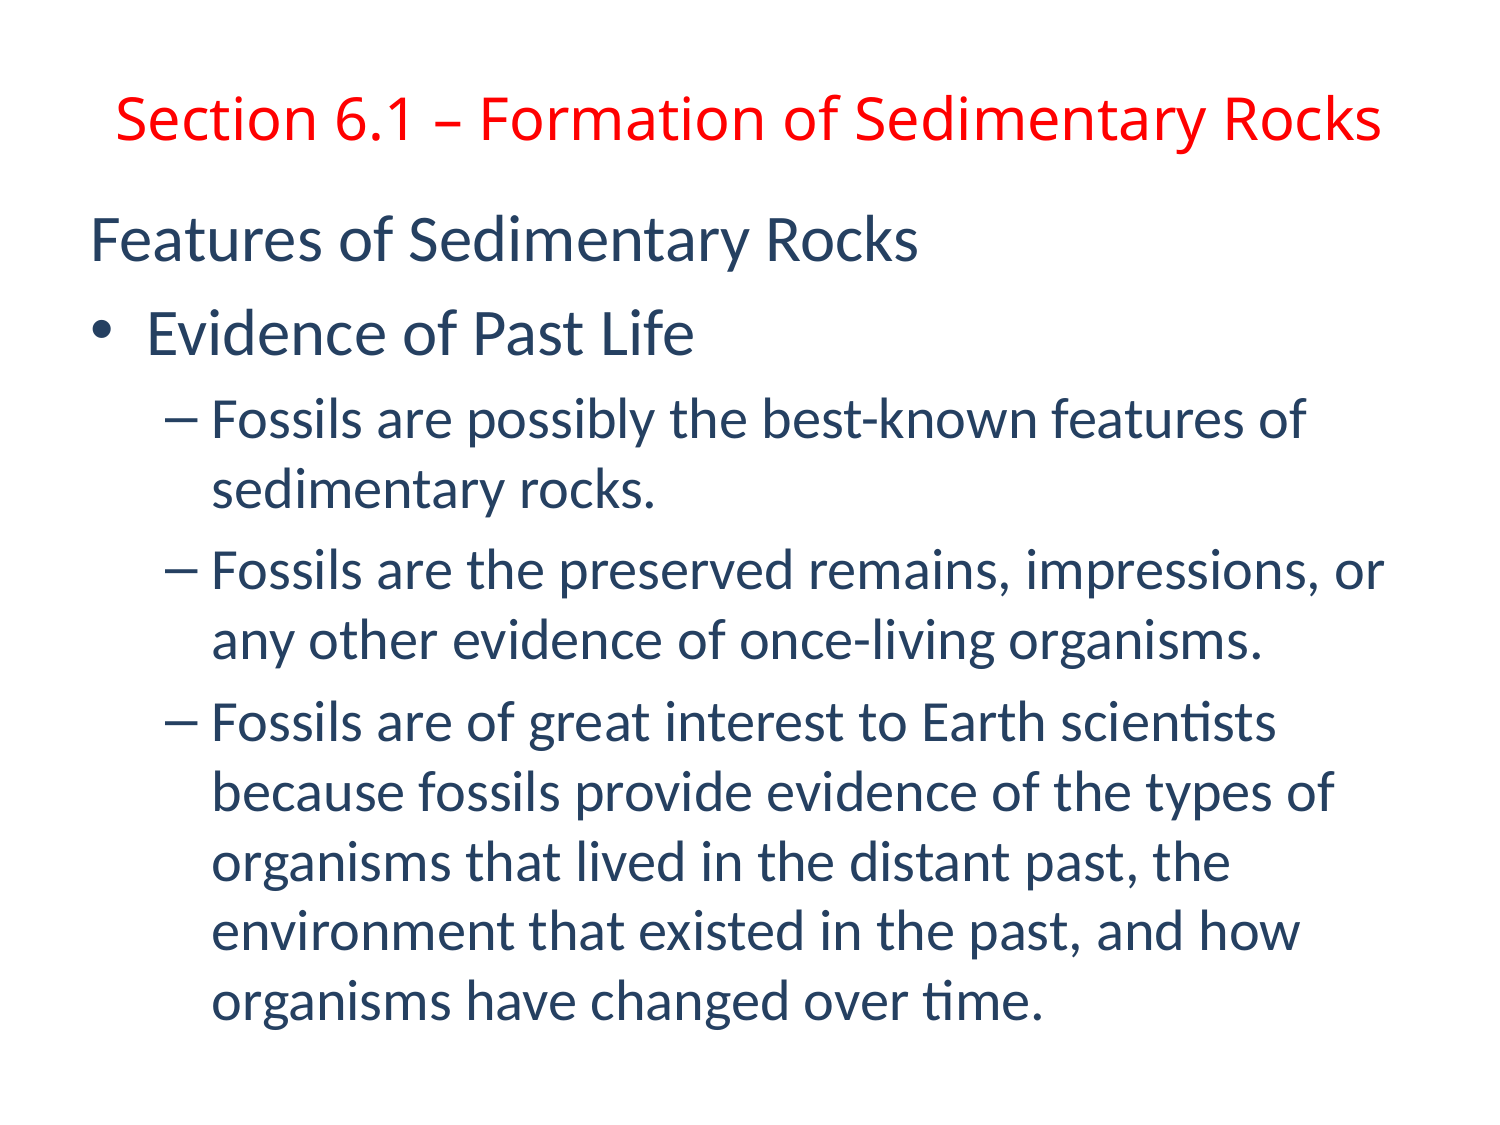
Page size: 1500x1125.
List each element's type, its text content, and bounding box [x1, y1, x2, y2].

title Section 6.1 – Formation of Sedimentary Rocks [75, 45, 1425, 187]
list Features of Sedimentary Rocks Evidence of Past Life Fossils are possibly the best-known features of sedimentary rocks. Fossils are the preserved remains, impressions, or any other evidence of once-living organisms. Fossils are of great interest to Earth scientists because fossils provide evidence of the types of organisms that lived in the distant past, the environment that existed in the past, and how organisms have changed over time. [75, 187, 1425, 1088]
